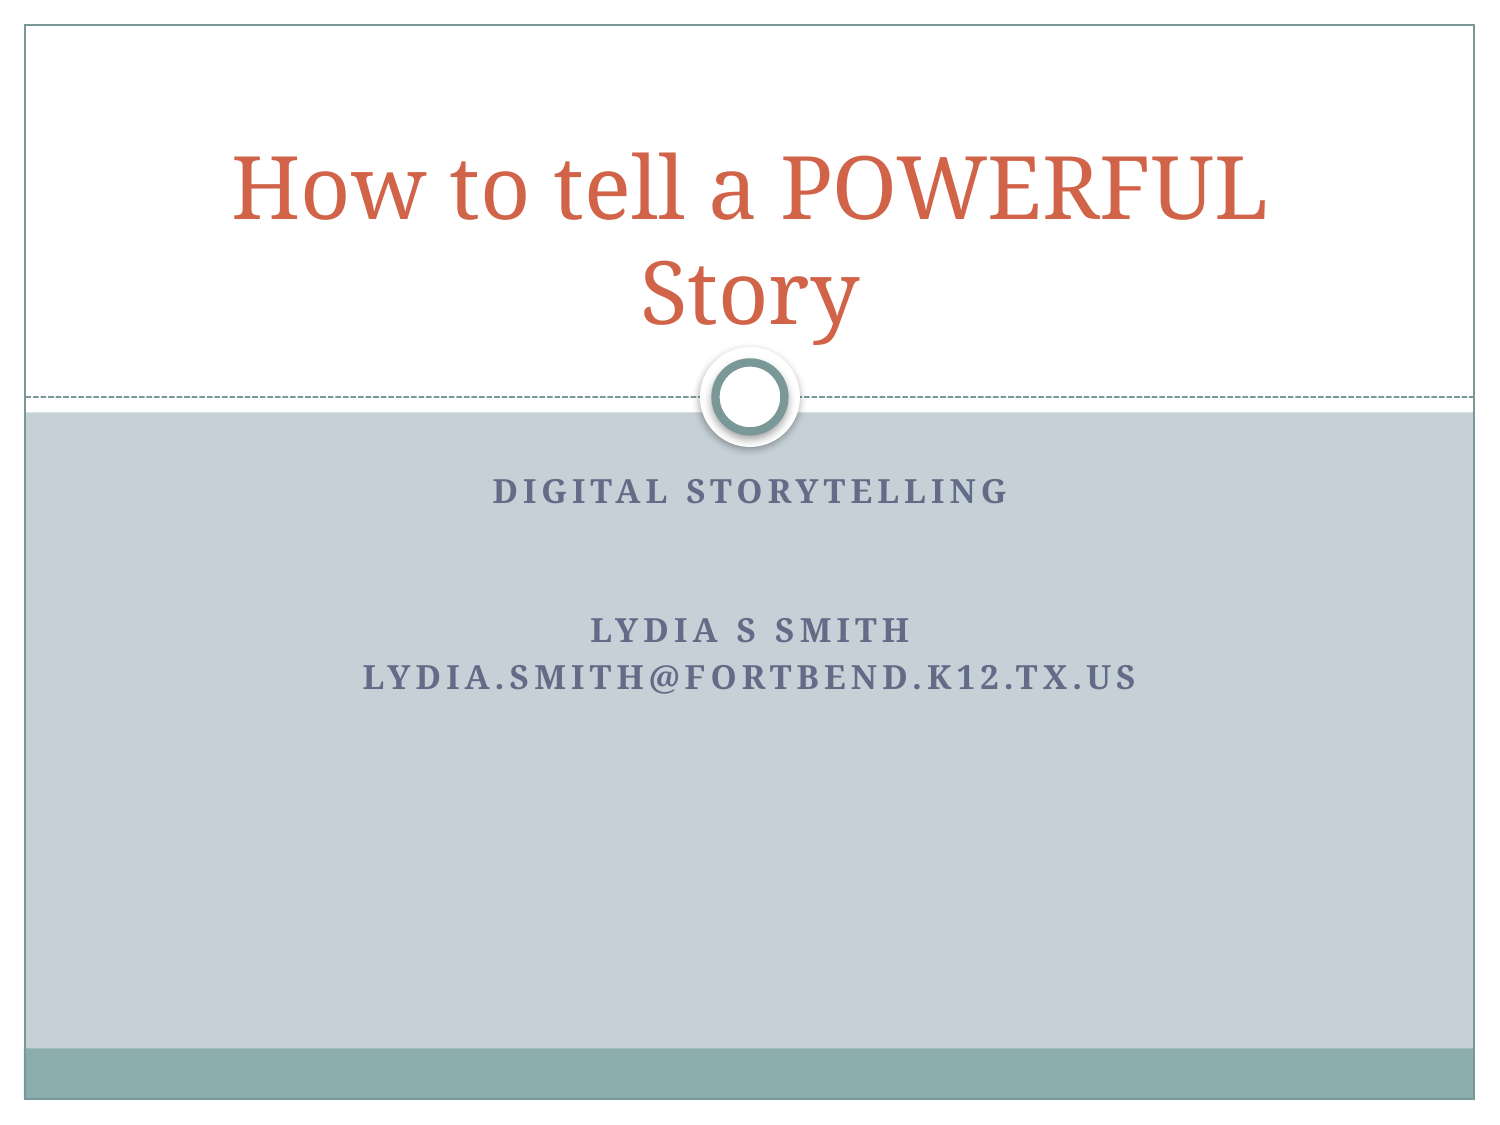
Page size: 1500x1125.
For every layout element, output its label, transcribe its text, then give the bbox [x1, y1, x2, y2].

subtitle Digital storytelling Lydia s Smith Lydia.smith@fortbend.k12.tx.us [225, 462, 1275, 750]
title How to tell a POWERFUL Story [112, 62, 1388, 350]
